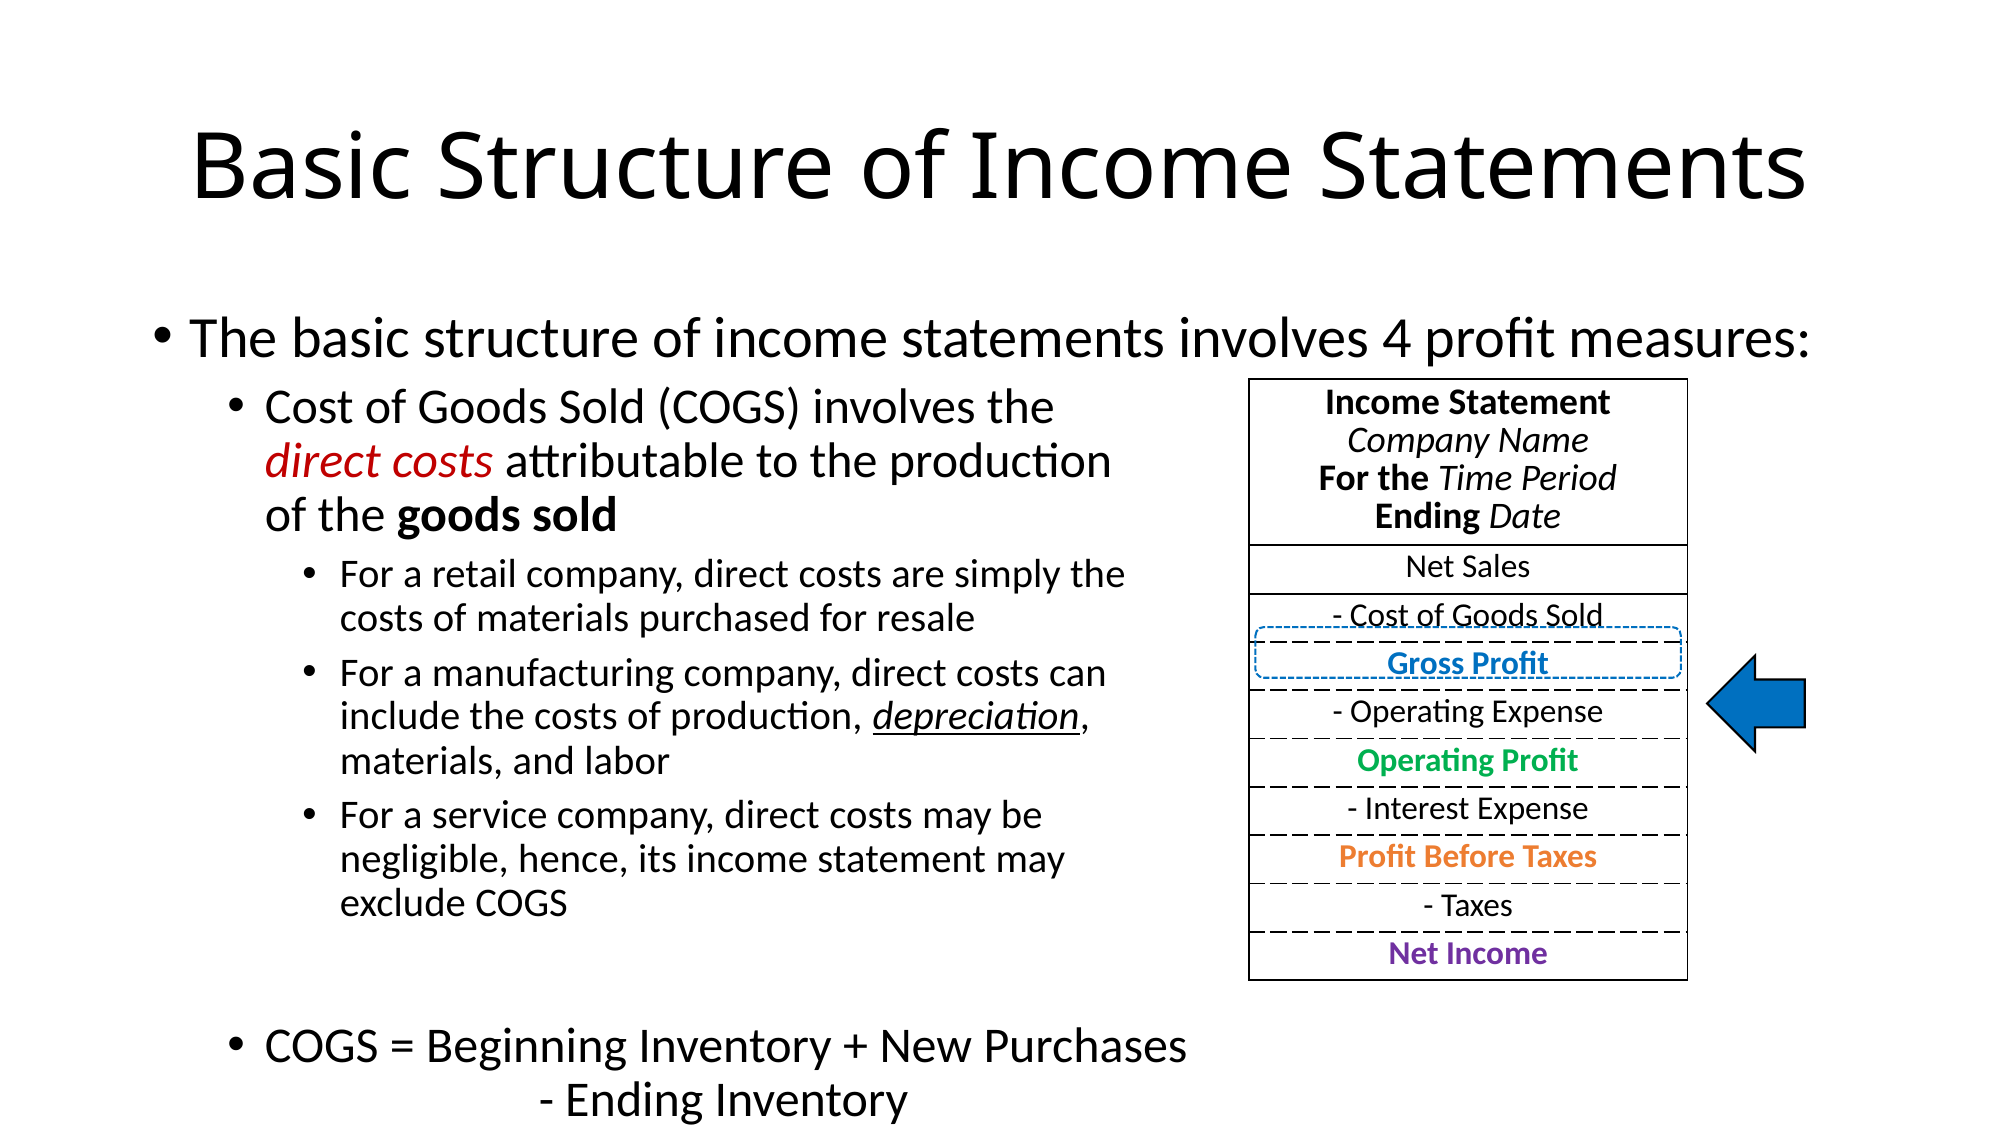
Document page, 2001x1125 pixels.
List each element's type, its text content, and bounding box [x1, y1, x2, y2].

text_box [1705, 653, 1806, 754]
table_cell Net Income [1250, 932, 1687, 979]
table_cell - Taxes [1250, 884, 1687, 932]
text_box [1254, 626, 1682, 679]
list The basic structure of income statements involves 4 profit measures: Cost of Goods Sold (COGS) involves the direct costs attributable to the production of the goods sold For a retail company, direct costs are simply the costs of materials purchased for resale For a manufacturing company, direct costs can include the costs of production, depreciation, materials, and labor For a service company, direct costs may be negligible, hence, its income statement may exclude COGS COGS = Beginning Inventory + New Purchases - Ending Inventory [137, 299, 1885, 1125]
table_cell Operating Profit [1250, 739, 1687, 787]
table_cell - Cost of Goods Sold [1250, 595, 1687, 642]
table_cell - Operating Expense [1250, 690, 1687, 739]
table_cell - Interest Expense [1250, 787, 1687, 835]
table_cell Net Sales [1250, 546, 1687, 593]
table_cell Gross Profit [1250, 642, 1687, 690]
title Basic Structure of Income Statements [137, 59, 1863, 278]
table_header Income Statement Company Name For the Time Period Ending Date [1250, 380, 1687, 544]
table_cell Profit Before Taxes [1250, 835, 1687, 884]
